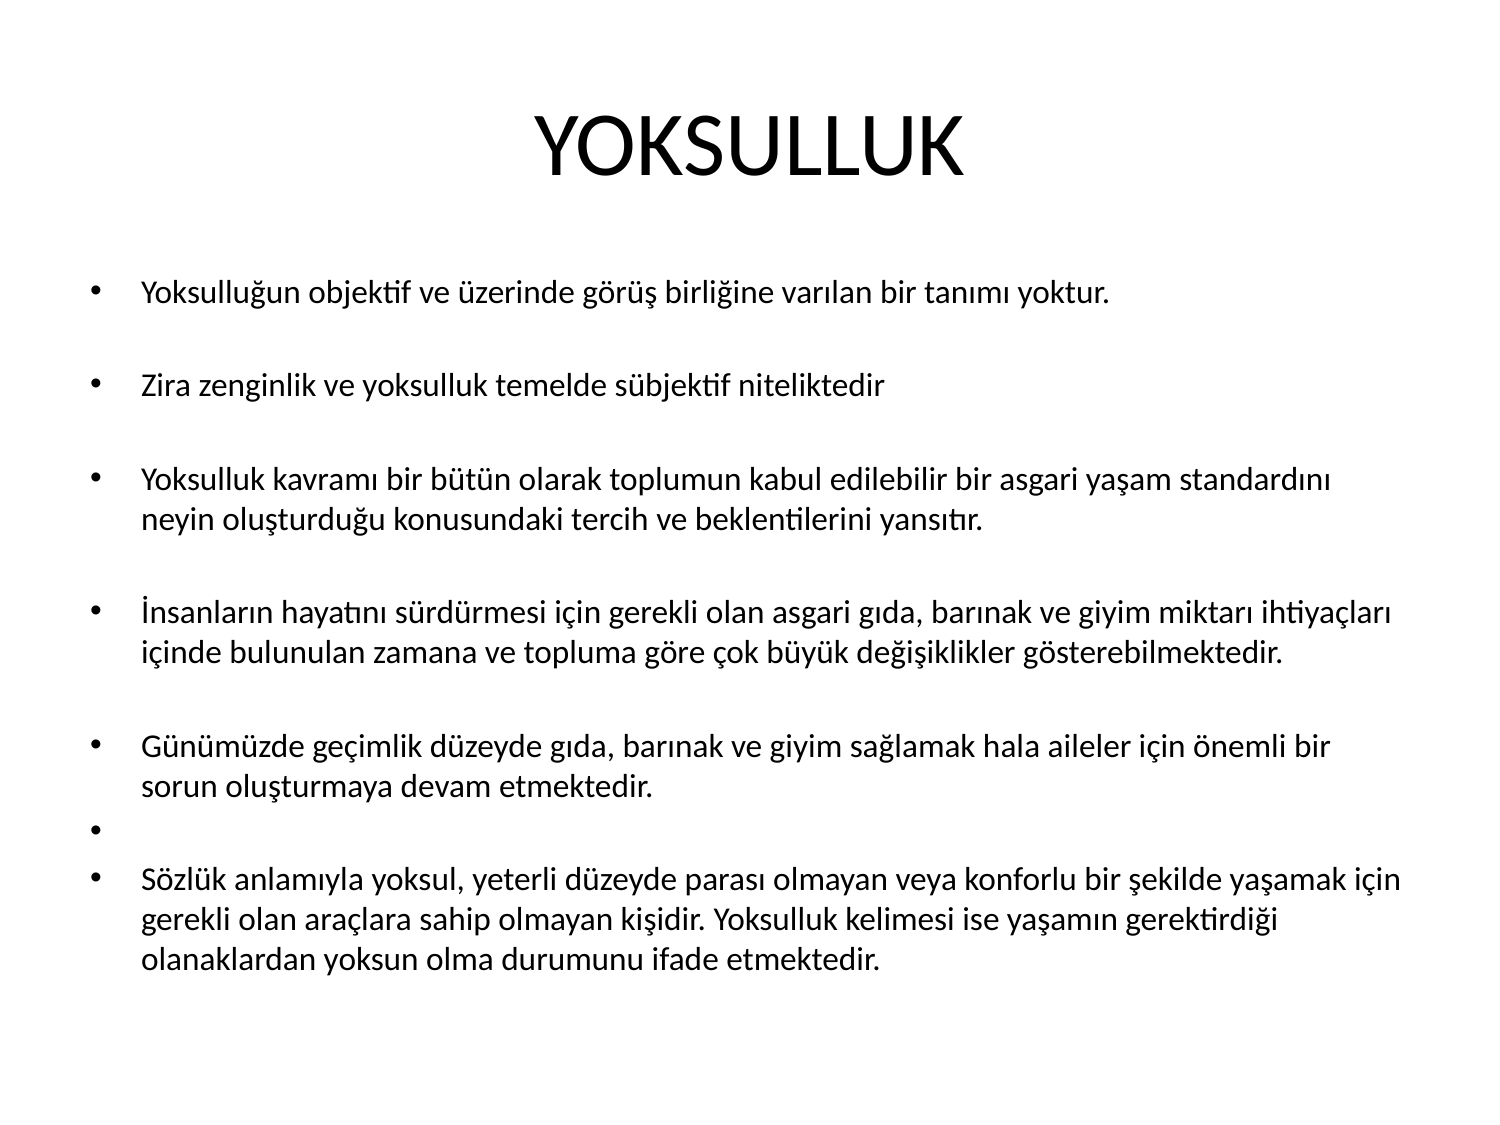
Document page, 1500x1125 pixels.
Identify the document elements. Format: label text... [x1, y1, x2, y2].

title YOKSULLUK [75, 45, 1425, 233]
list Yoksulluğun objektif ve üzerinde görüş birliğine varılan bir tanımı yoktur. Zira zenginlik ve yoksulluk temelde sübjektif niteliktedir Yoksulluk kavramı bir bütün olarak toplumun kabul edilebilir bir asgari yaşam standardını neyin oluşturduğu konusundaki tercih ve beklentilerini yansıtır. İnsanların hayatını sürdürmesi için gerekli olan asgari gıda, barınak ve giyim miktarı ihtiyaçları içinde bulunulan zamana ve topluma göre çok büyük değişiklikler gösterebilmektedir. Günümüzde geçimlik düzeyde gıda, barınak ve giyim sağlamak hala aileler için önemli bir sorun oluşturmaya devam etmektedir. Sözlük anlamıyla yoksul, yeterli düzeyde parası olmayan veya konforlu bir şekilde yaşamak için gerekli olan araçlara sahip olmayan kişidir. Yoksulluk kelimesi ise yaşamın gerektirdiği olanaklardan yoksun olma durumunu ifade etmektedir. [75, 262, 1425, 1005]
